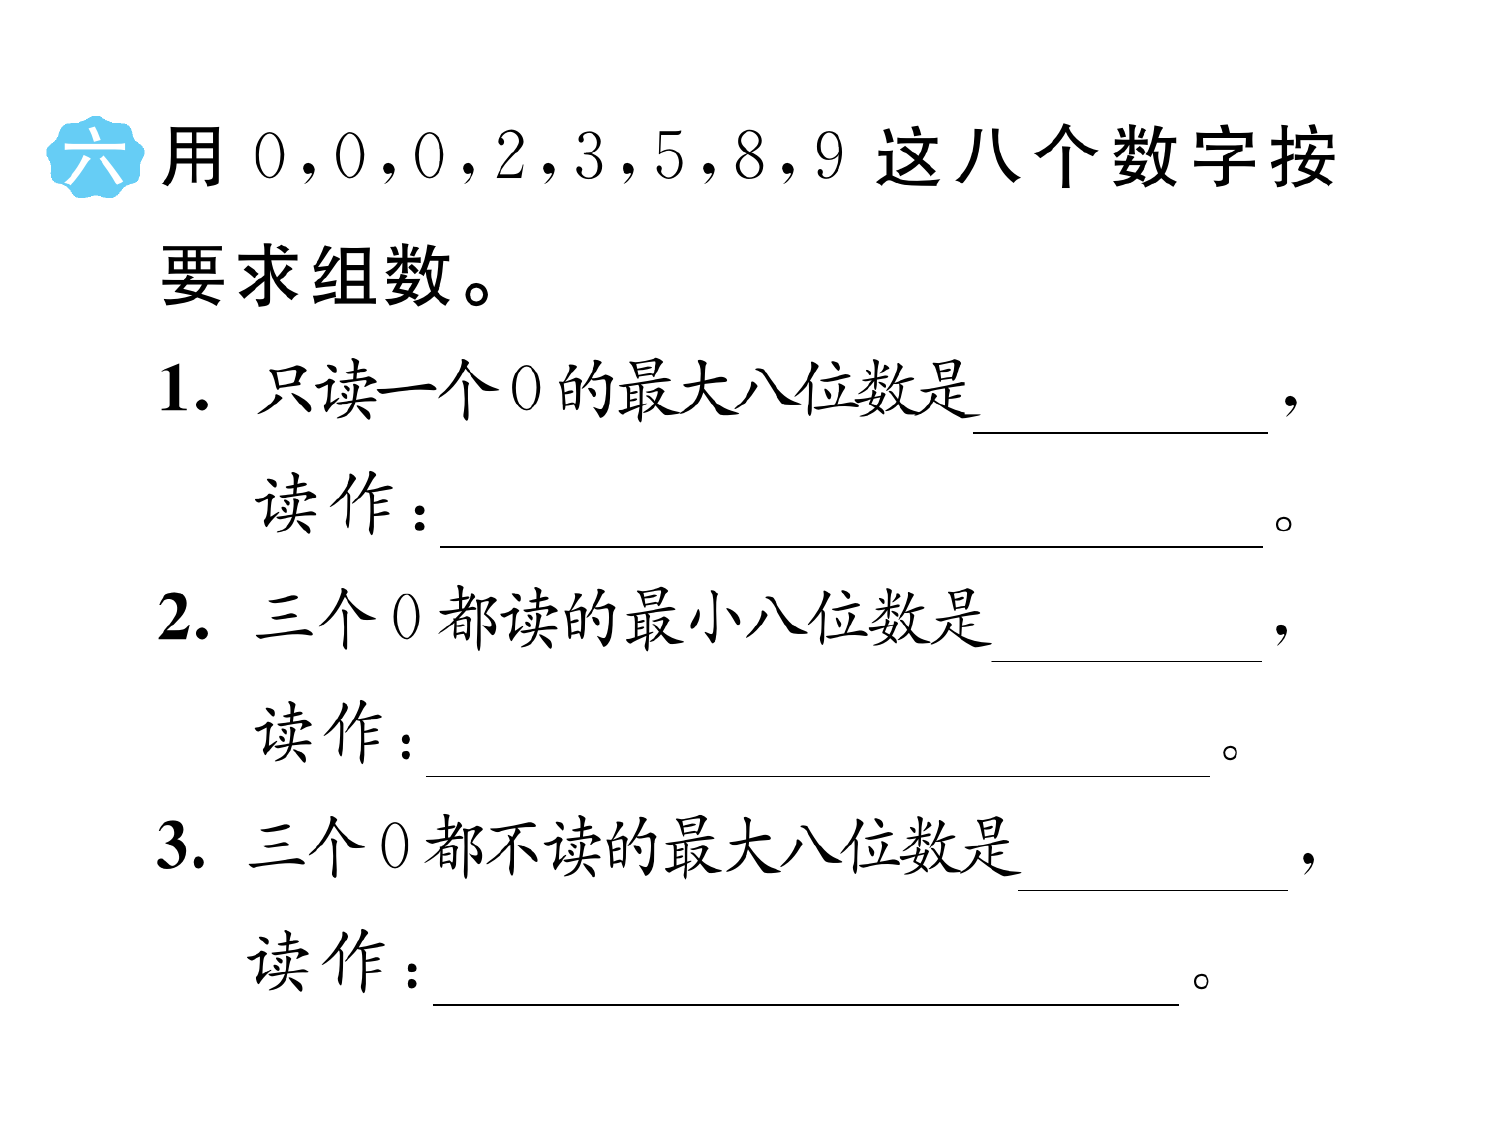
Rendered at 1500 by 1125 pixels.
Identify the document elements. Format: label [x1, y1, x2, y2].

picture [41, 89, 1390, 1035]
